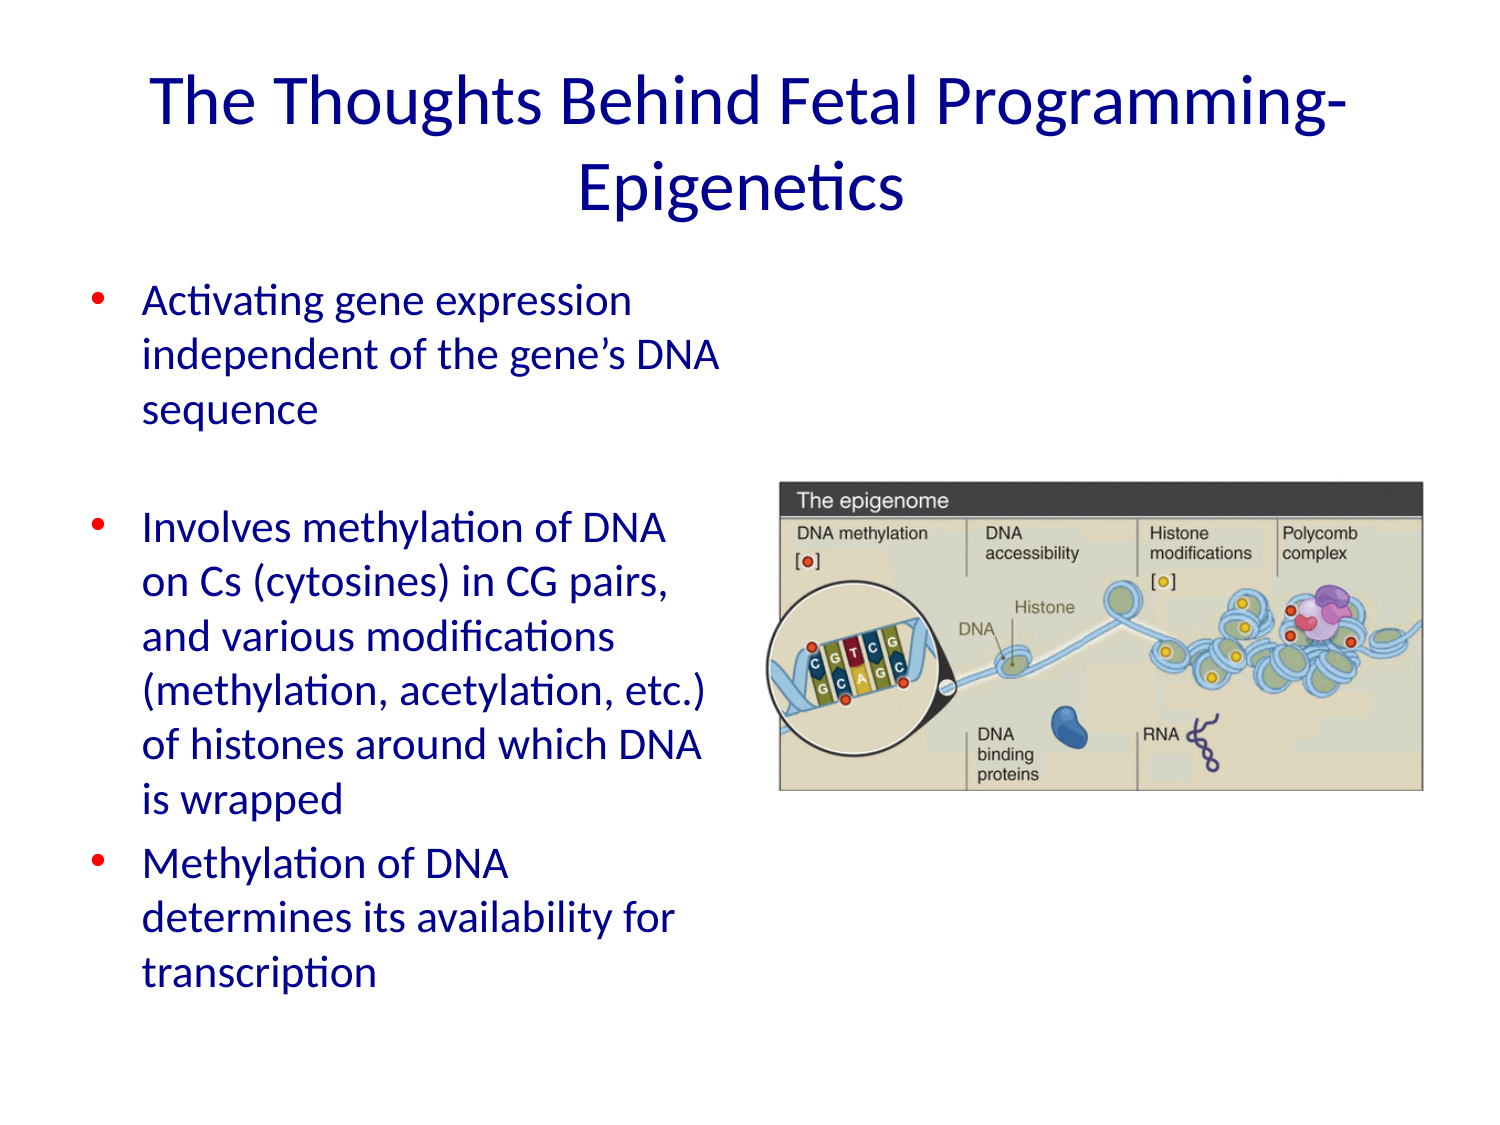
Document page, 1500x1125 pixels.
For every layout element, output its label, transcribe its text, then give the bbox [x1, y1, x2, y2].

title The Thoughts Behind Fetal Programming-Epigenetics [75, 45, 1425, 233]
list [762, 262, 1426, 1006]
list Activating gene expression independent of the gene’s DNA sequence Involves methylation of DNA on Cs (cytosines) in CG pairs, and various modifications (methylation, acetylation, etc.) of histones around which DNA is wrapped Methylation of DNA determines its availability for transcription [75, 262, 738, 1005]
